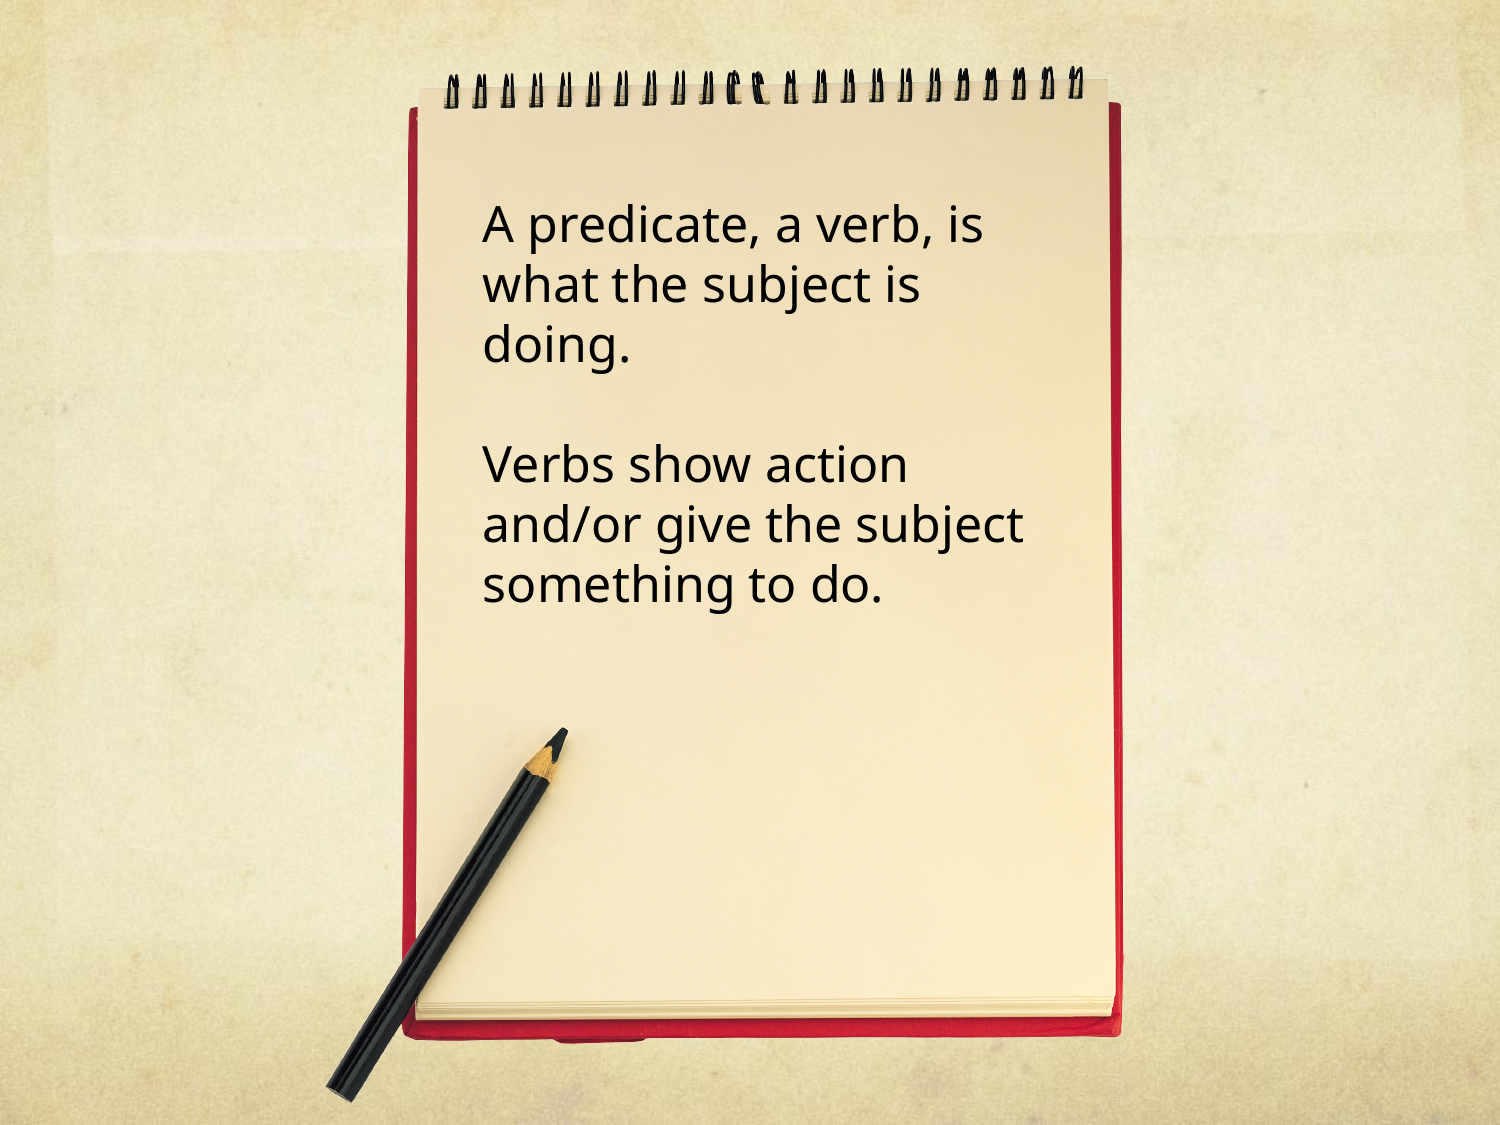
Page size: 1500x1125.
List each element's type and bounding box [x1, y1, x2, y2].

picture [0, 0, 1500, 1125]
list [324, 64, 1124, 1104]
